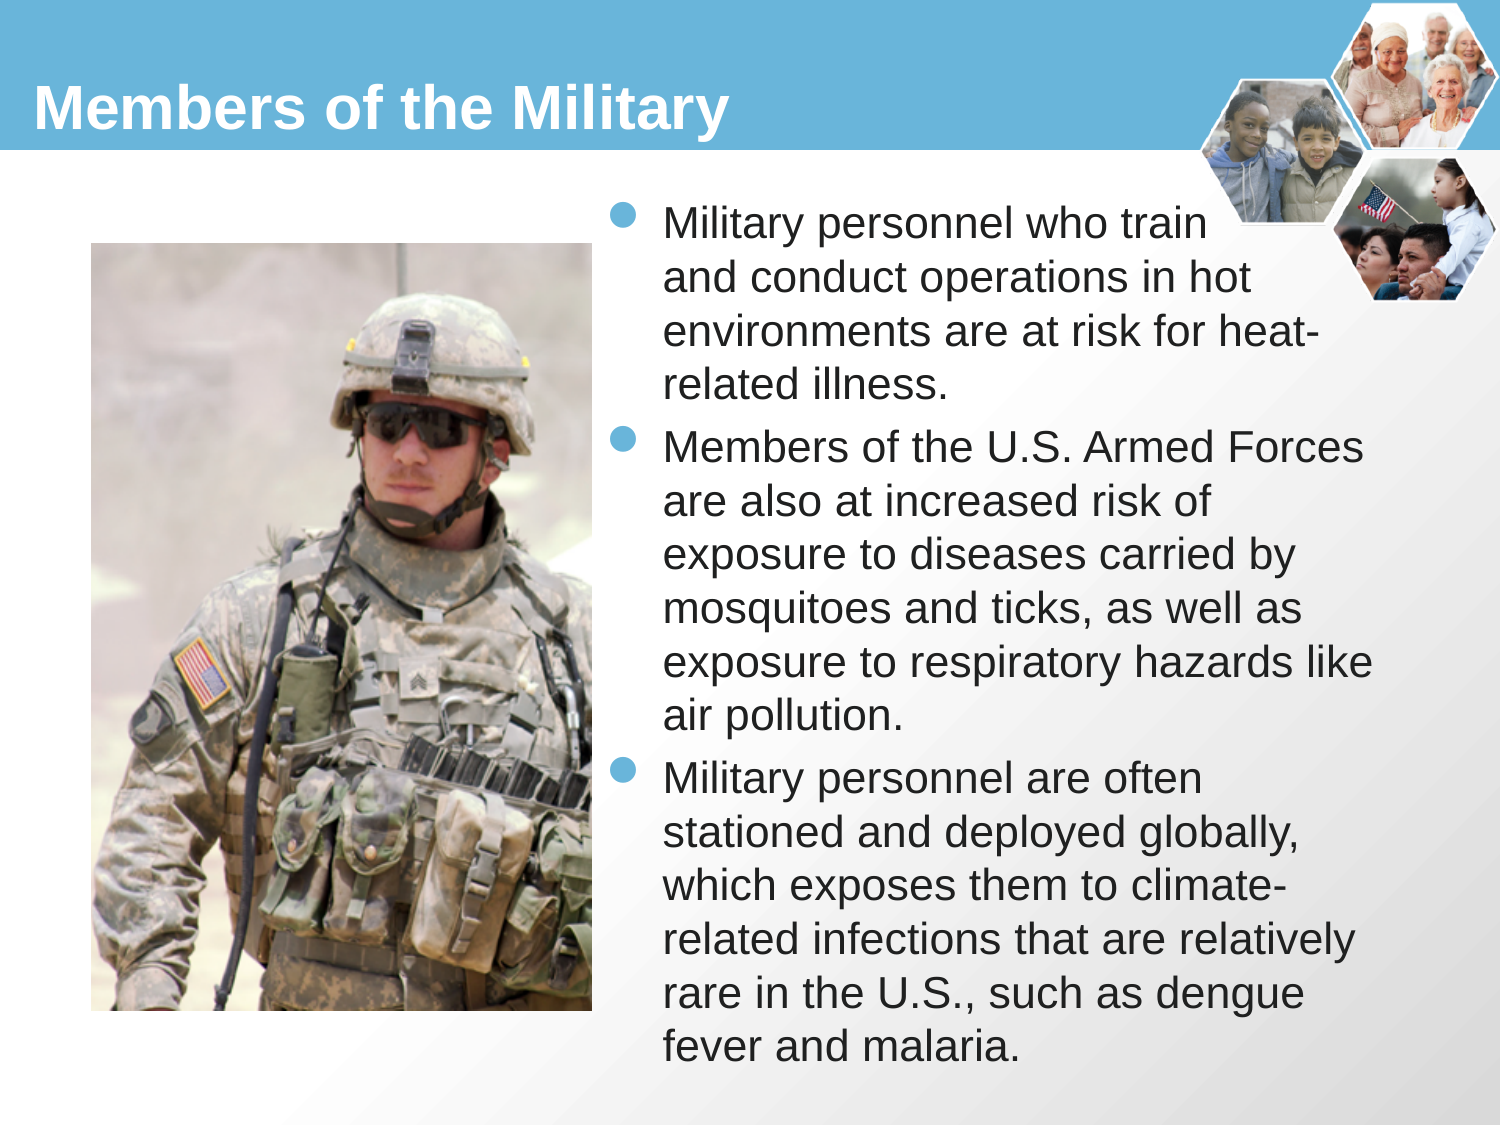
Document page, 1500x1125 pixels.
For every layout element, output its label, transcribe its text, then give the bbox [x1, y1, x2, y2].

list Military personnel who train and conduct operations in hot environments are at risk for heat-related illness. Members of the U.S. Armed Forces are also at increased risk of exposure to diseases carried by mosquitoes and ticks, as well as exposure to respiratory hazards like air pollution. Military personnel are often stationed and deployed globally, which exposes them to climate-related infections that are relatively rare in the U.S., such as dengue fever and malaria. [591, 186, 1404, 1068]
picture [91, 243, 592, 1011]
picture [1173, 2, 1500, 303]
title Members of the Military [18, 0, 1425, 150]
